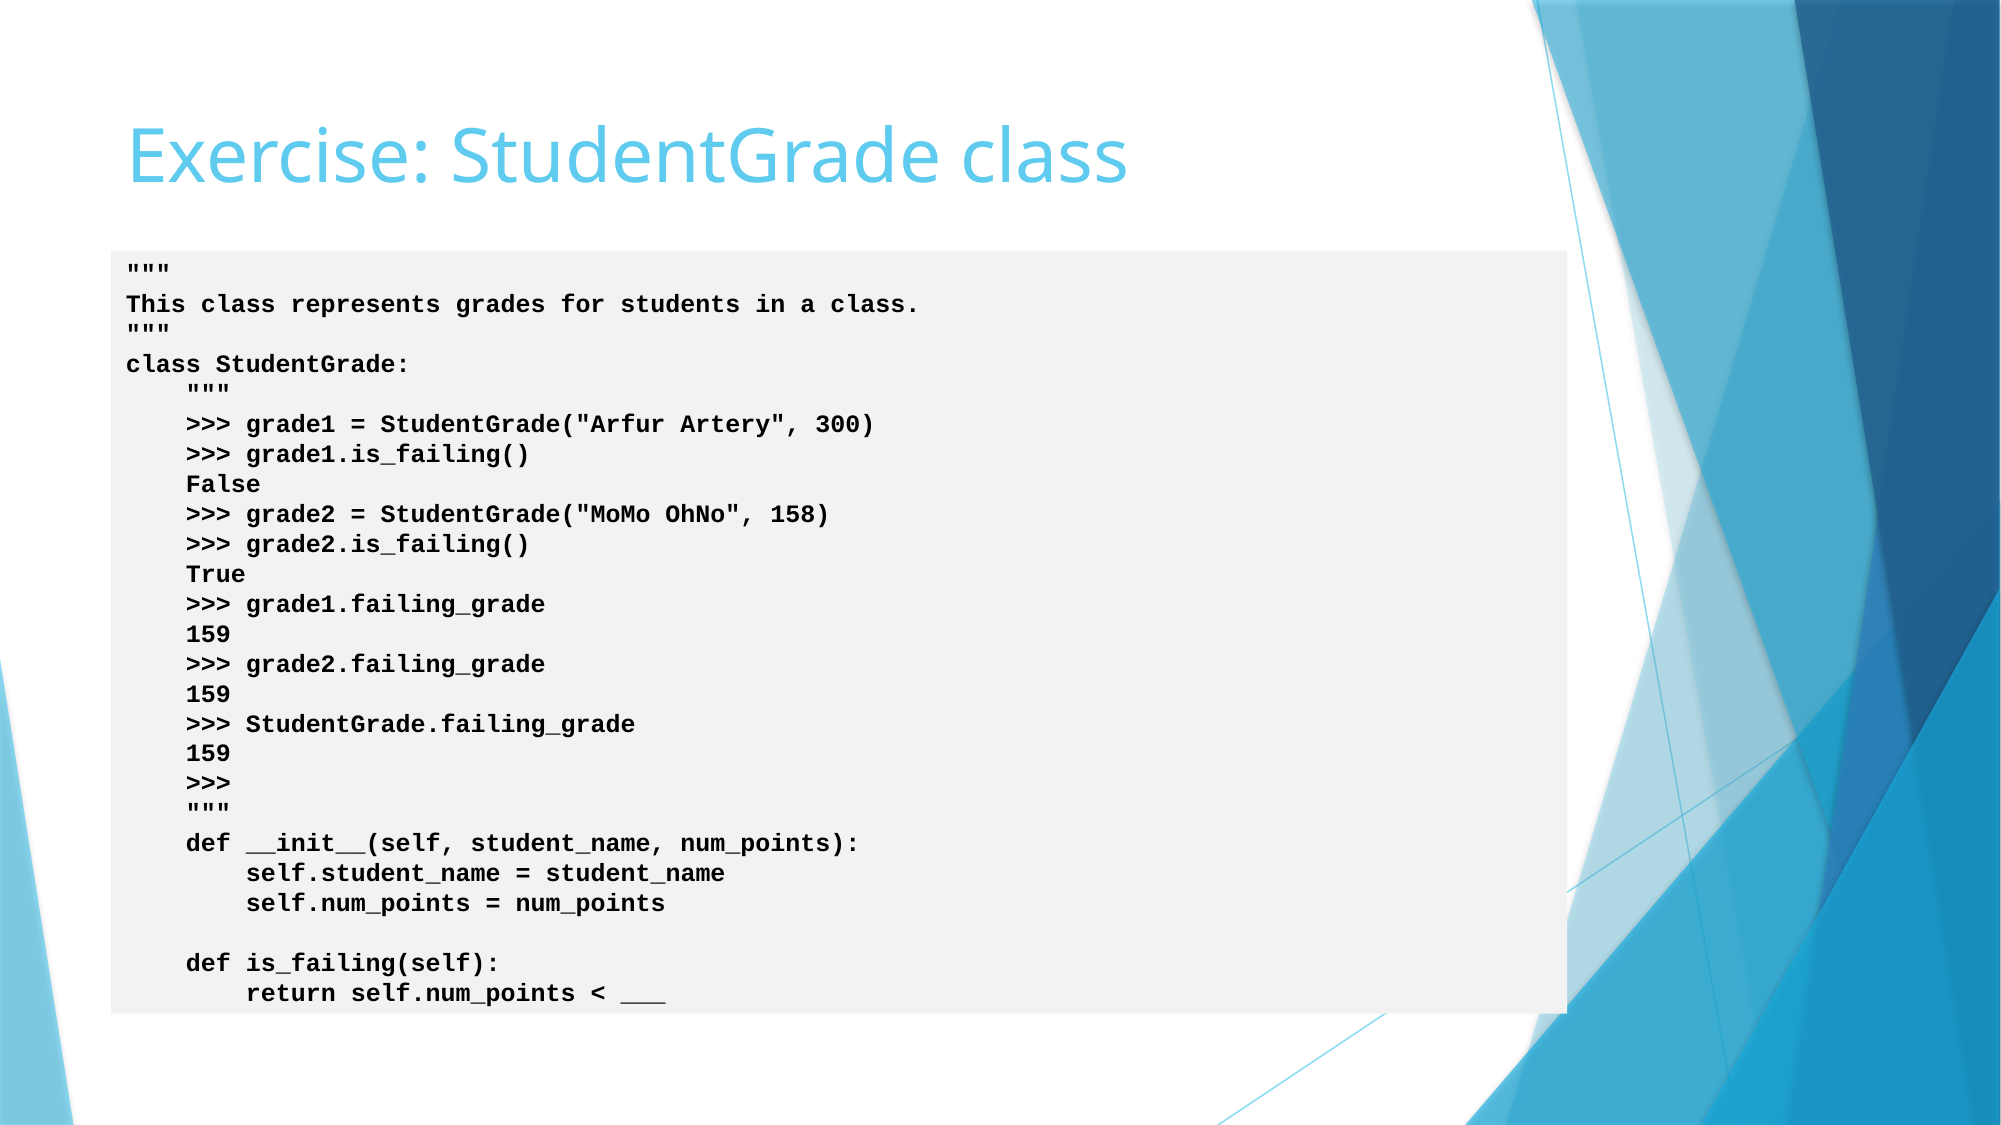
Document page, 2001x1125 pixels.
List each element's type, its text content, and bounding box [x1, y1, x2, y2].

text_box """ This class represents grades for students in a class. """ class StudentGrade: """ >>> grade1 = StudentGrade("Arfur Artery", 300) >>> grade1.is_failing() False >>> grade2 = StudentGrade("MoMo OhNo", 158) >>> grade2.is_failing() True >>> grade1.failing_grade 159 >>> grade2.failing_grade 159 >>> StudentGrade.failing_grade 159 >>> """ def __init__(self, student_name, num_points): self.student_name = student_name self.num_points = num_points def is_failing(self): return self.num_points < ___ [111, 250, 1568, 1014]
title Exercise: StudentGrade class [111, 99, 1522, 250]
